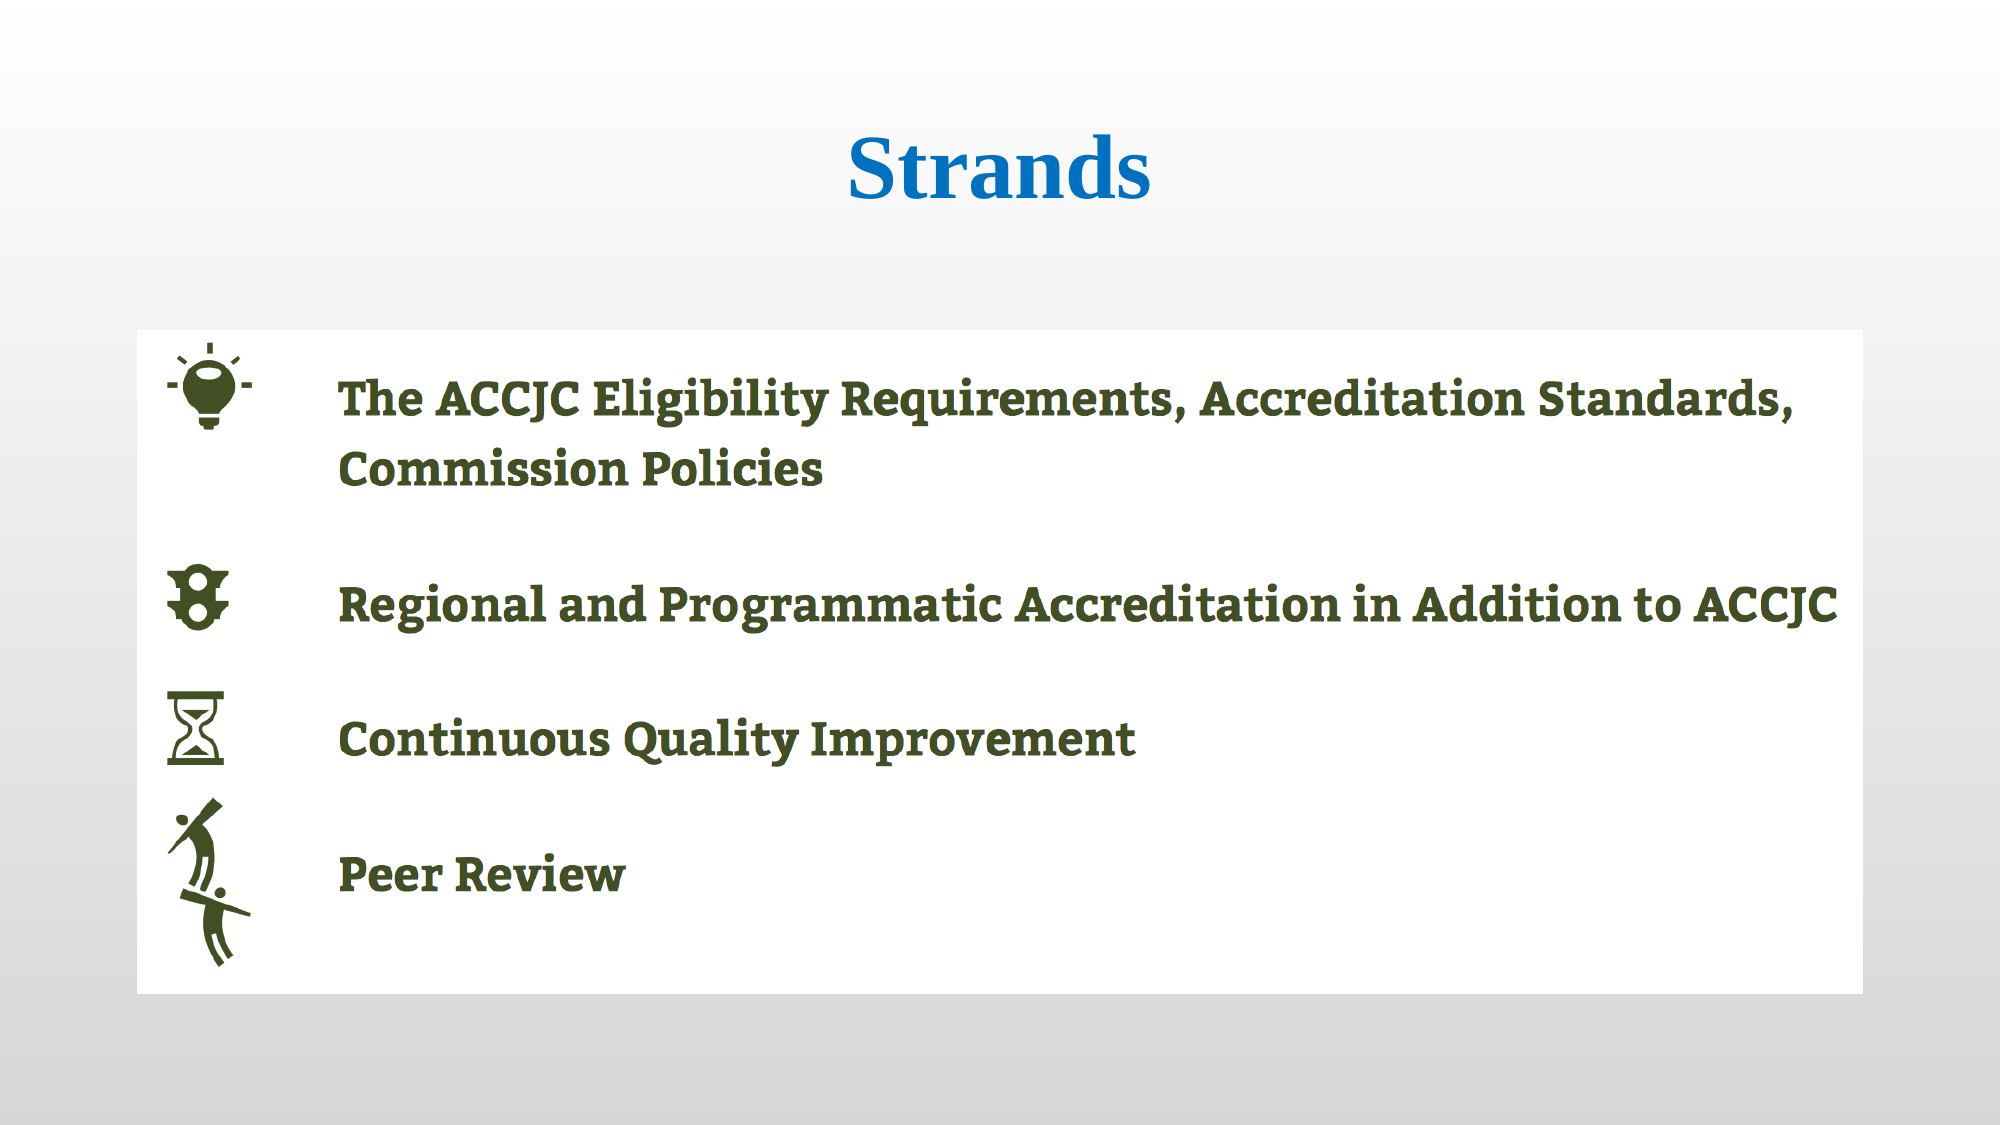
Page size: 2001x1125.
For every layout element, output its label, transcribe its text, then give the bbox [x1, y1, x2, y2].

title Strands [137, 59, 1863, 278]
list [137, 330, 1863, 994]
